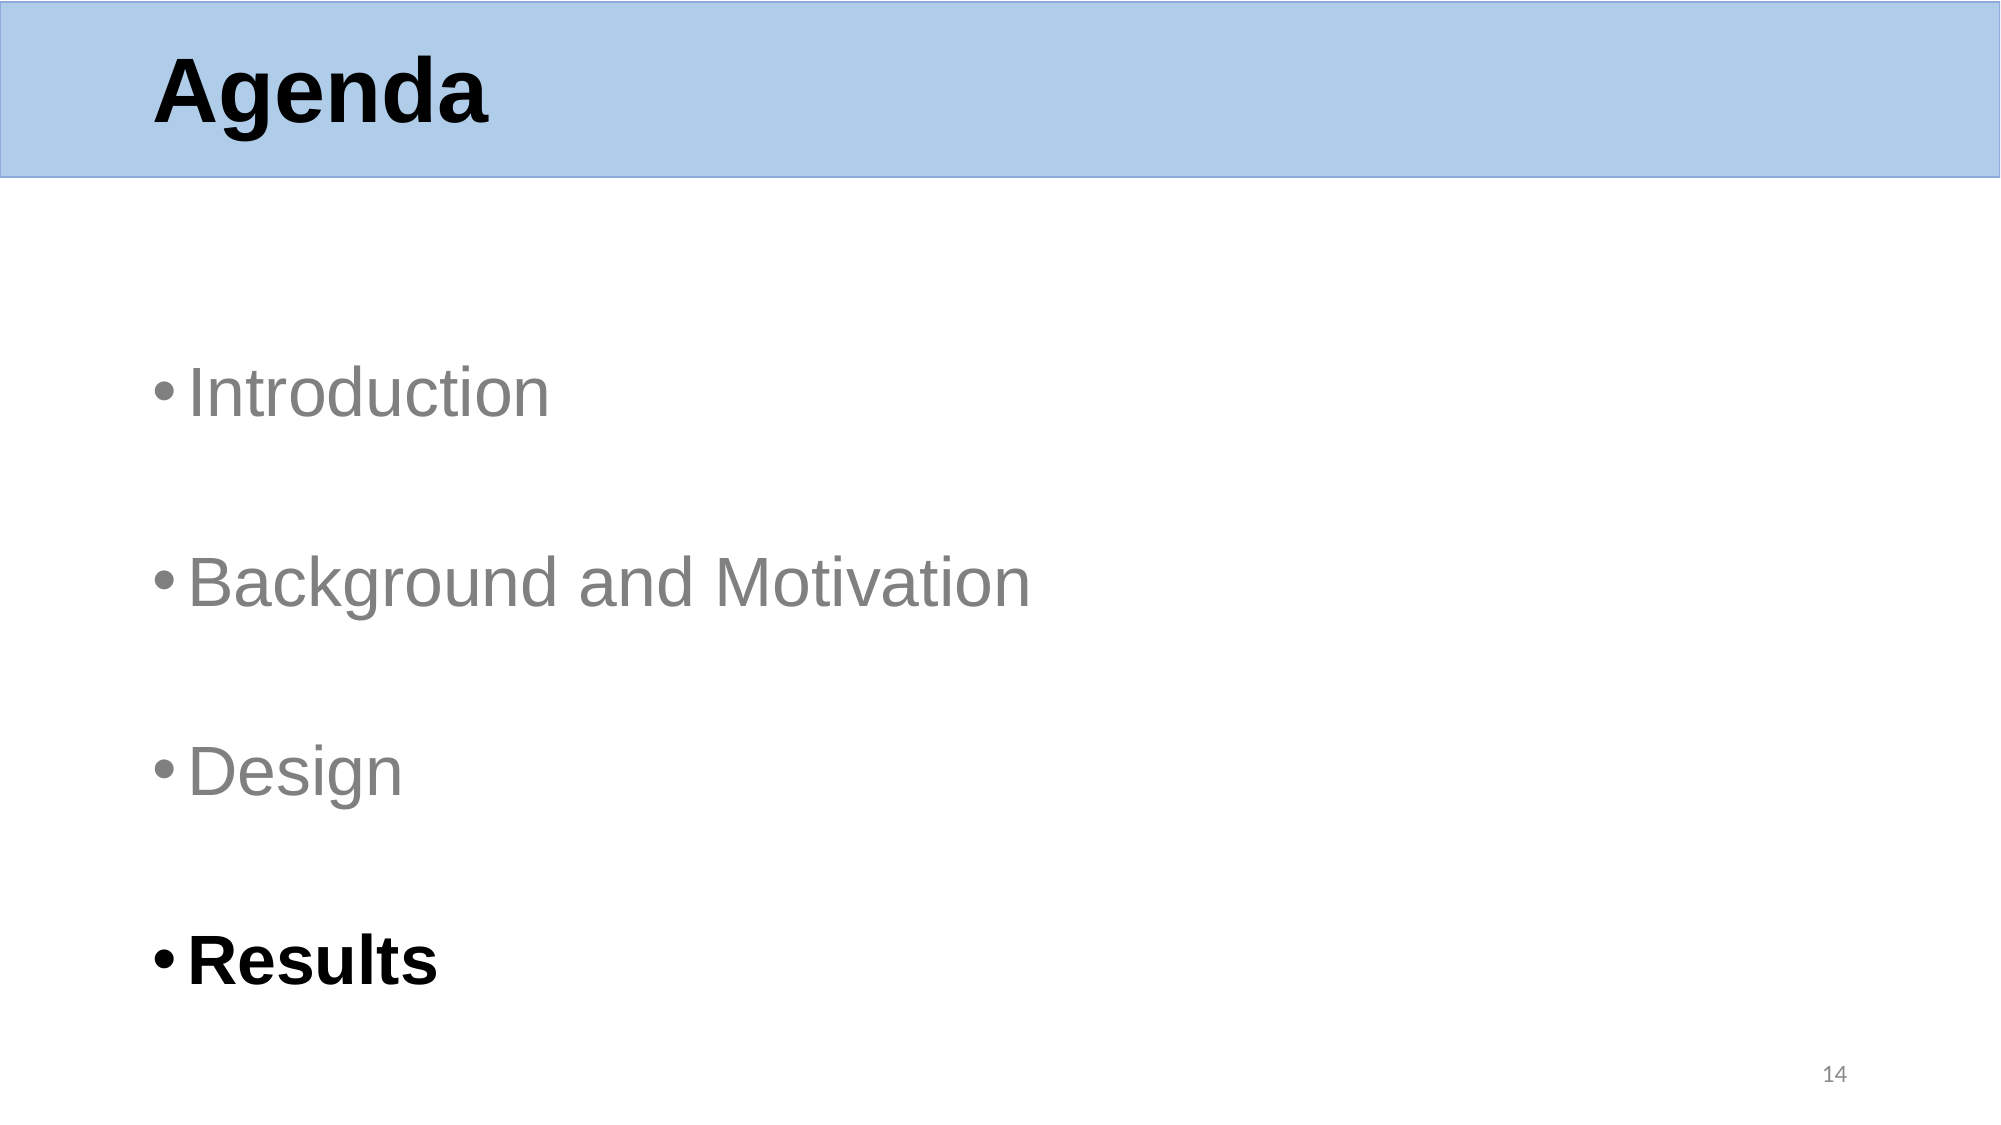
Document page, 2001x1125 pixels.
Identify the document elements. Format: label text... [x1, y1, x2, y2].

list Introduction Background and Motivation Design Results [137, 245, 1863, 1014]
slide_number 14 [1412, 1042, 1863, 1103]
title Agenda [137, 34, 1863, 151]
